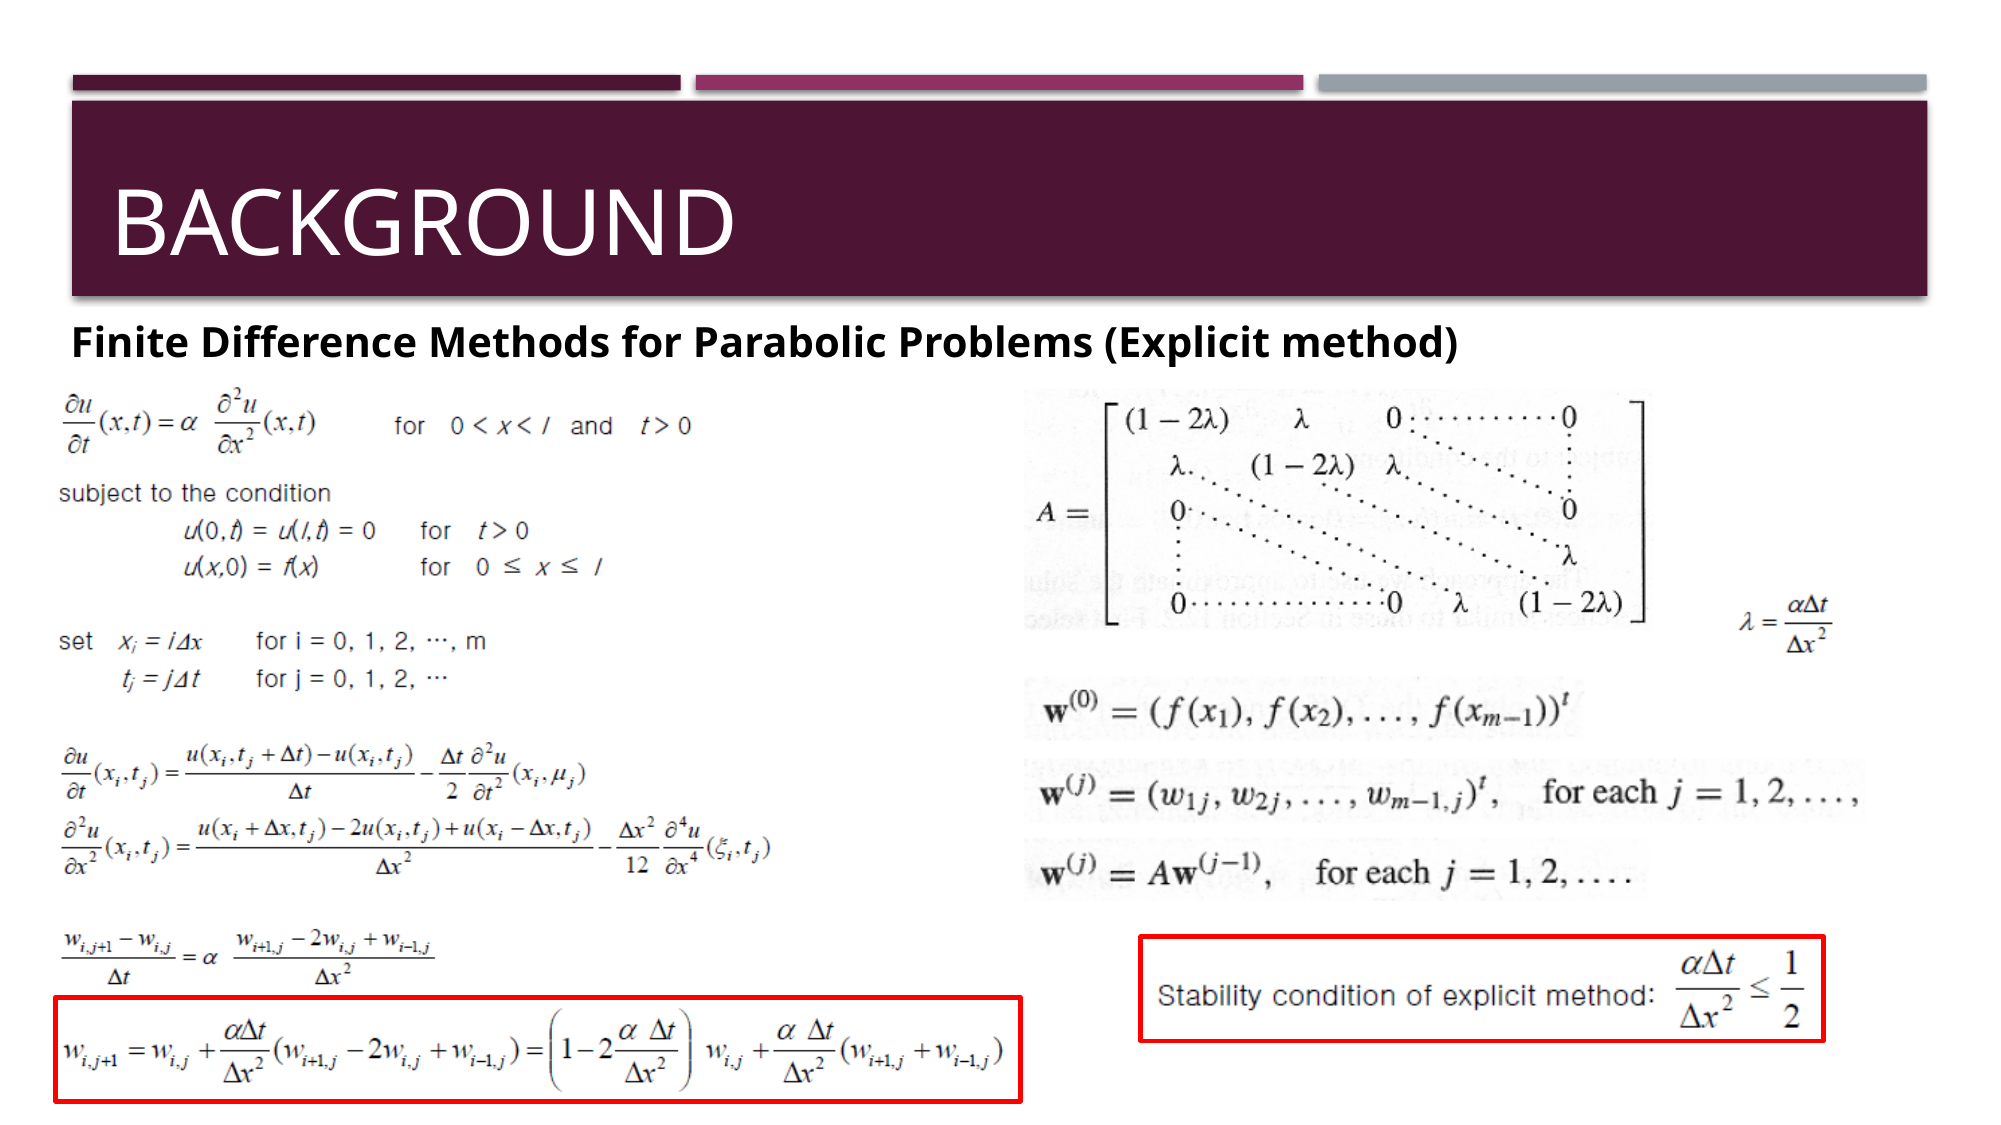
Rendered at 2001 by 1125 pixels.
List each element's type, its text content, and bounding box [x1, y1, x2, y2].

text_box Finite Difference Methods for Parabolic Problems (Explicit method) [55, 308, 1742, 374]
text_box [1011, 995, 1022, 1103]
text_box [1139, 935, 1145, 1043]
title background [95, 115, 1905, 282]
picture [55, 382, 1007, 1100]
picture [1019, 382, 1871, 902]
picture [1151, 929, 1820, 1050]
